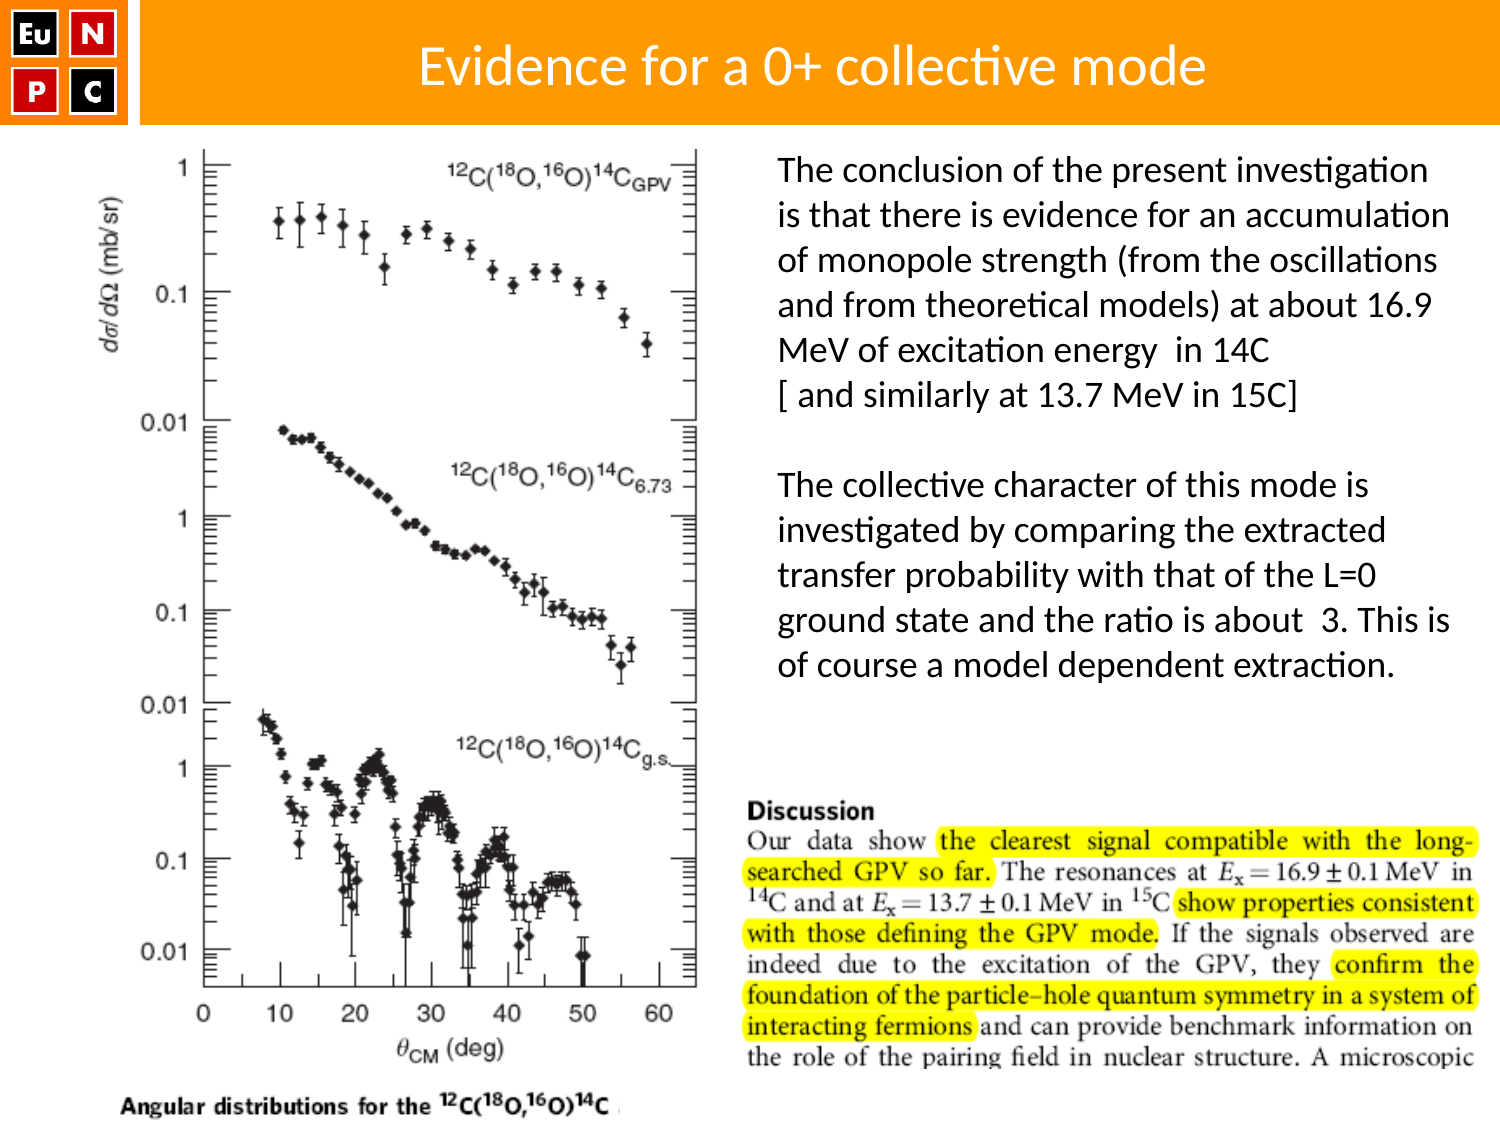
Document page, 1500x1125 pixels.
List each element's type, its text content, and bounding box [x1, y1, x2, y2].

text_box The conclusion of the present investigation is that there is evidence for an accumulation of monopole strength (from the oscillations and from theoretical models) at about 16.9 MeV of excitation energy in 14C [ and similarly at 13.7 MeV in 15C] The collective character of this mode is investigated by comparing the extracted transfer probability with that of the L=0 ground state and the ratio is about 3. This is of course a model dependent extraction. [762, 137, 1475, 693]
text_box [0, 149, 726, 1125]
picture [0, 0, 128, 126]
picture [731, 791, 1500, 1069]
text_box Evidence for a 0+ collective mode [138, 0, 1500, 127]
